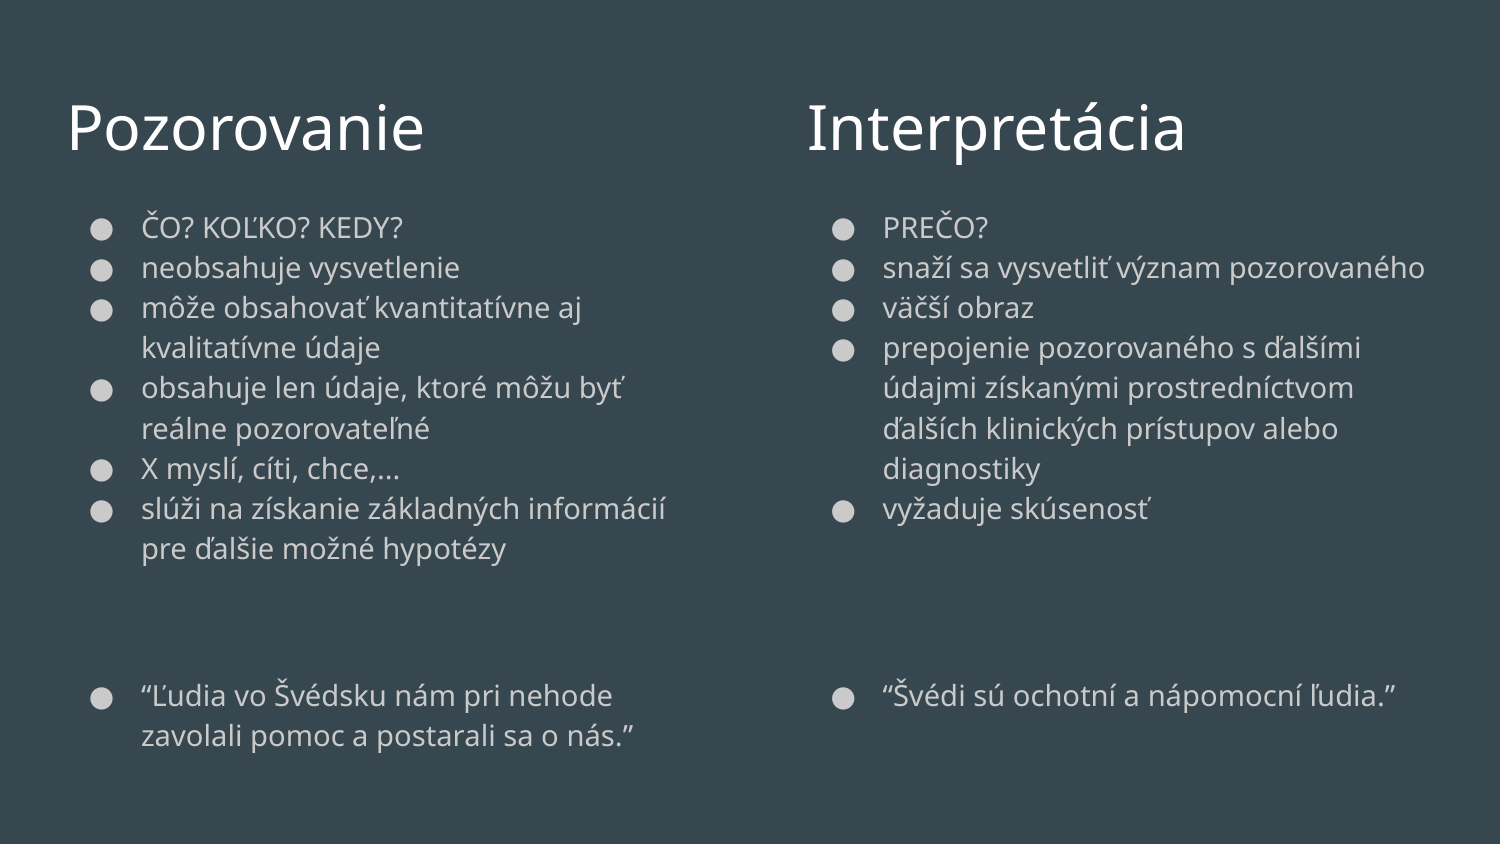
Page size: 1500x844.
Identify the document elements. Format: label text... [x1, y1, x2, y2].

text_box Interpretácia [792, 72, 1500, 180]
list ČO? KOĽKO? KEDY? neobsahuje vysvetlenie môže obsahovať kvantitatívne aj kvalitatívne údaje obsahuje len údaje, ktoré môžu byť reálne pozorovateľné X myslí, cíti, chce,... slúži na získanie základných informácií pre ďalšie možné hypotézy “Ľudia vo Švédsku nám pri nehode zavolali pomoc a postarali sa o nás.” [51, 189, 708, 750]
list PREČO? snaží sa vysvetliť význam pozorovaného väčší obraz prepojenie pozorovaného s ďalšími údajmi získanými prostredníctvom ďalších klinických prístupov alebo diagnostiky vyžaduje skúsenosť “Švédi sú ochotní a nápomocní ľudia.” [792, 189, 1449, 750]
title Pozorovanie [51, 72, 708, 167]
